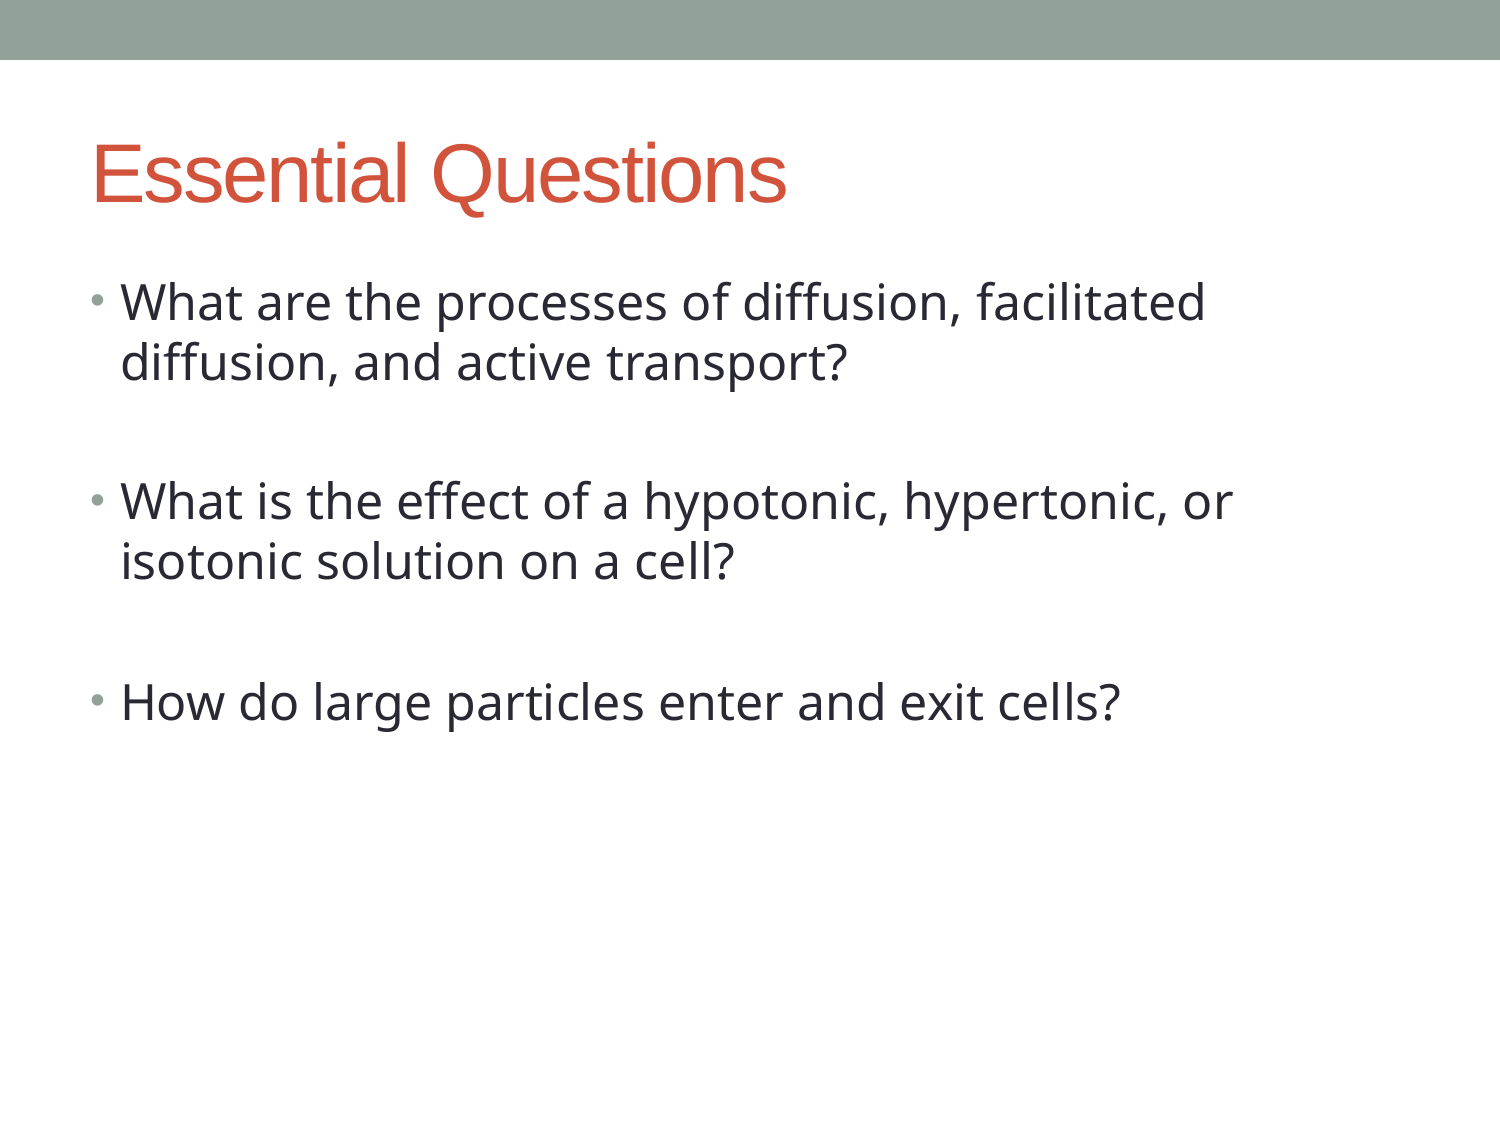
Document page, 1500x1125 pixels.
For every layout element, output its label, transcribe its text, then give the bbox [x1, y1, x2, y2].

title Essential Questions [75, 87, 1425, 250]
list What are the processes of diffusion, facilitated diffusion, and active transport? What is the effect of a hypotonic, hypertonic, or isotonic solution on a cell? How do large particles enter and exit cells? [75, 262, 1425, 1063]
